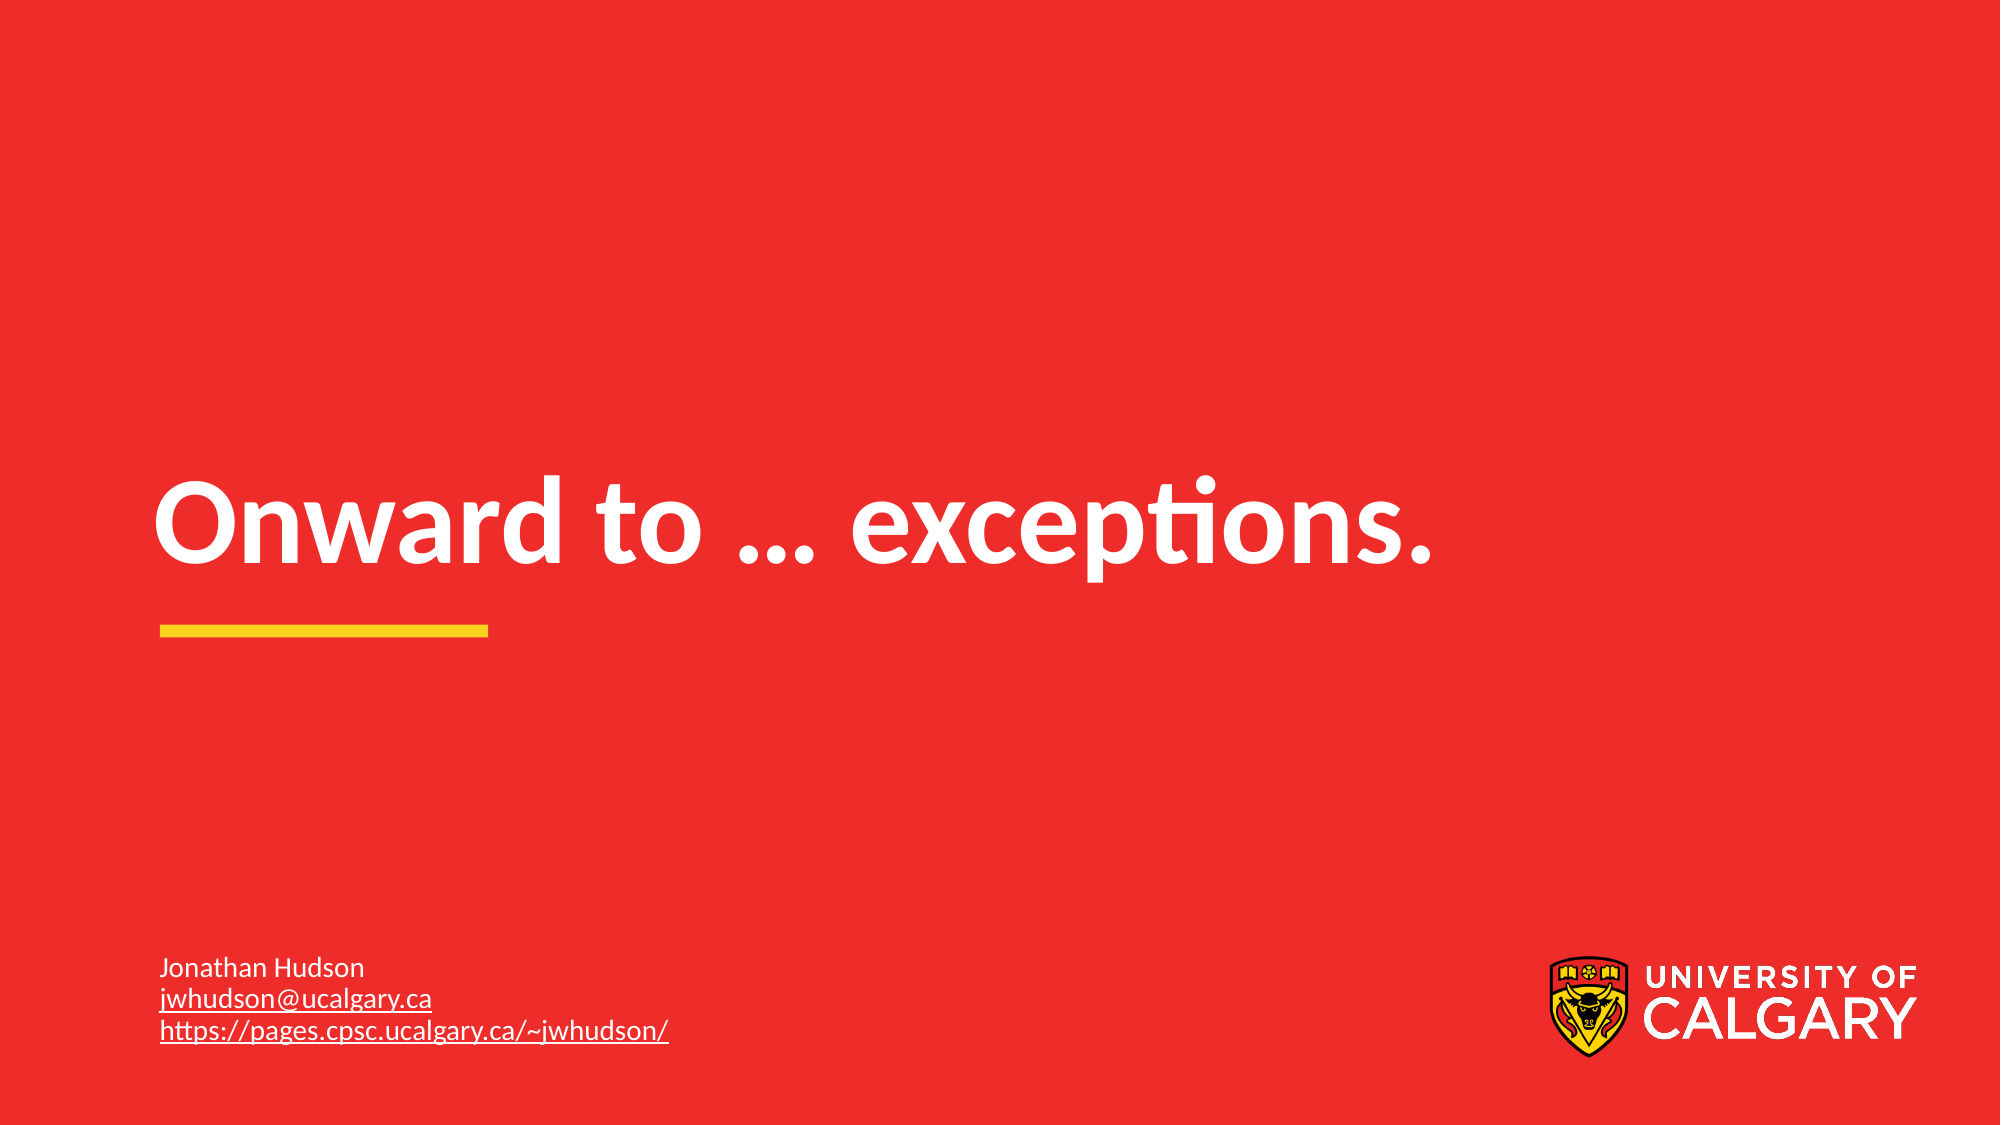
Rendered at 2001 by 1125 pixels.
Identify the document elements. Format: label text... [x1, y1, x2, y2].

title Onward to … exceptions. [138, 160, 1639, 598]
picture [1508, 924, 1958, 1080]
list Jonathan Hudson jwhudson@ucalgary.ca https://pages.cpsc.ucalgary.ca/~jwhudson/ [144, 898, 1366, 1055]
